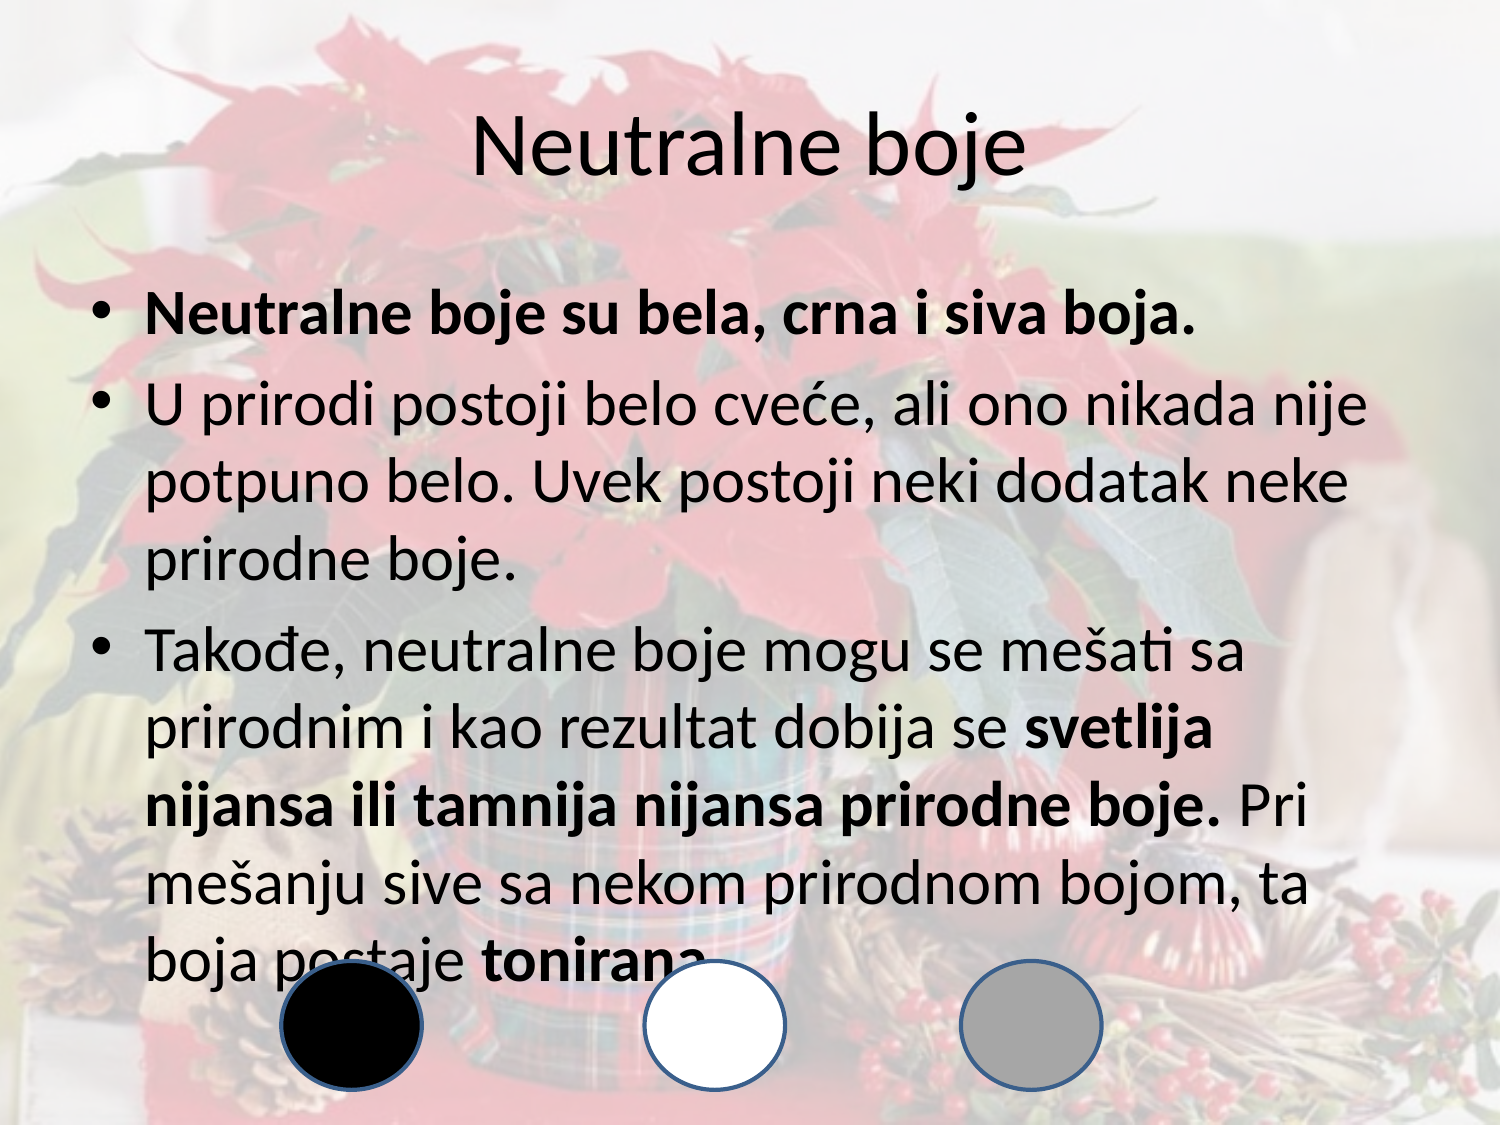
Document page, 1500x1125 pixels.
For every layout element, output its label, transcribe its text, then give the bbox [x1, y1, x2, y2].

title Neutralne boje [75, 45, 1425, 233]
text_box [279, 958, 424, 1092]
text_box [958, 958, 1104, 1092]
list Neutralne boje su bela, crna i siva boja. U prirodi postoji belo cveće, ali ono nikada nije potpuno belo. Uvek postoji neki dodatak neke prirodne boje. Takođe, neutralne boje mogu se mešati sa prirodnim i kao rezultat dobija se svetlija nijansa ili tamnija nijansa prirodne boje. Pri mešanju sive sa nekom prirodnom bojom, ta boja postaje tonirana. [75, 262, 1425, 1005]
text_box [642, 958, 788, 1092]
